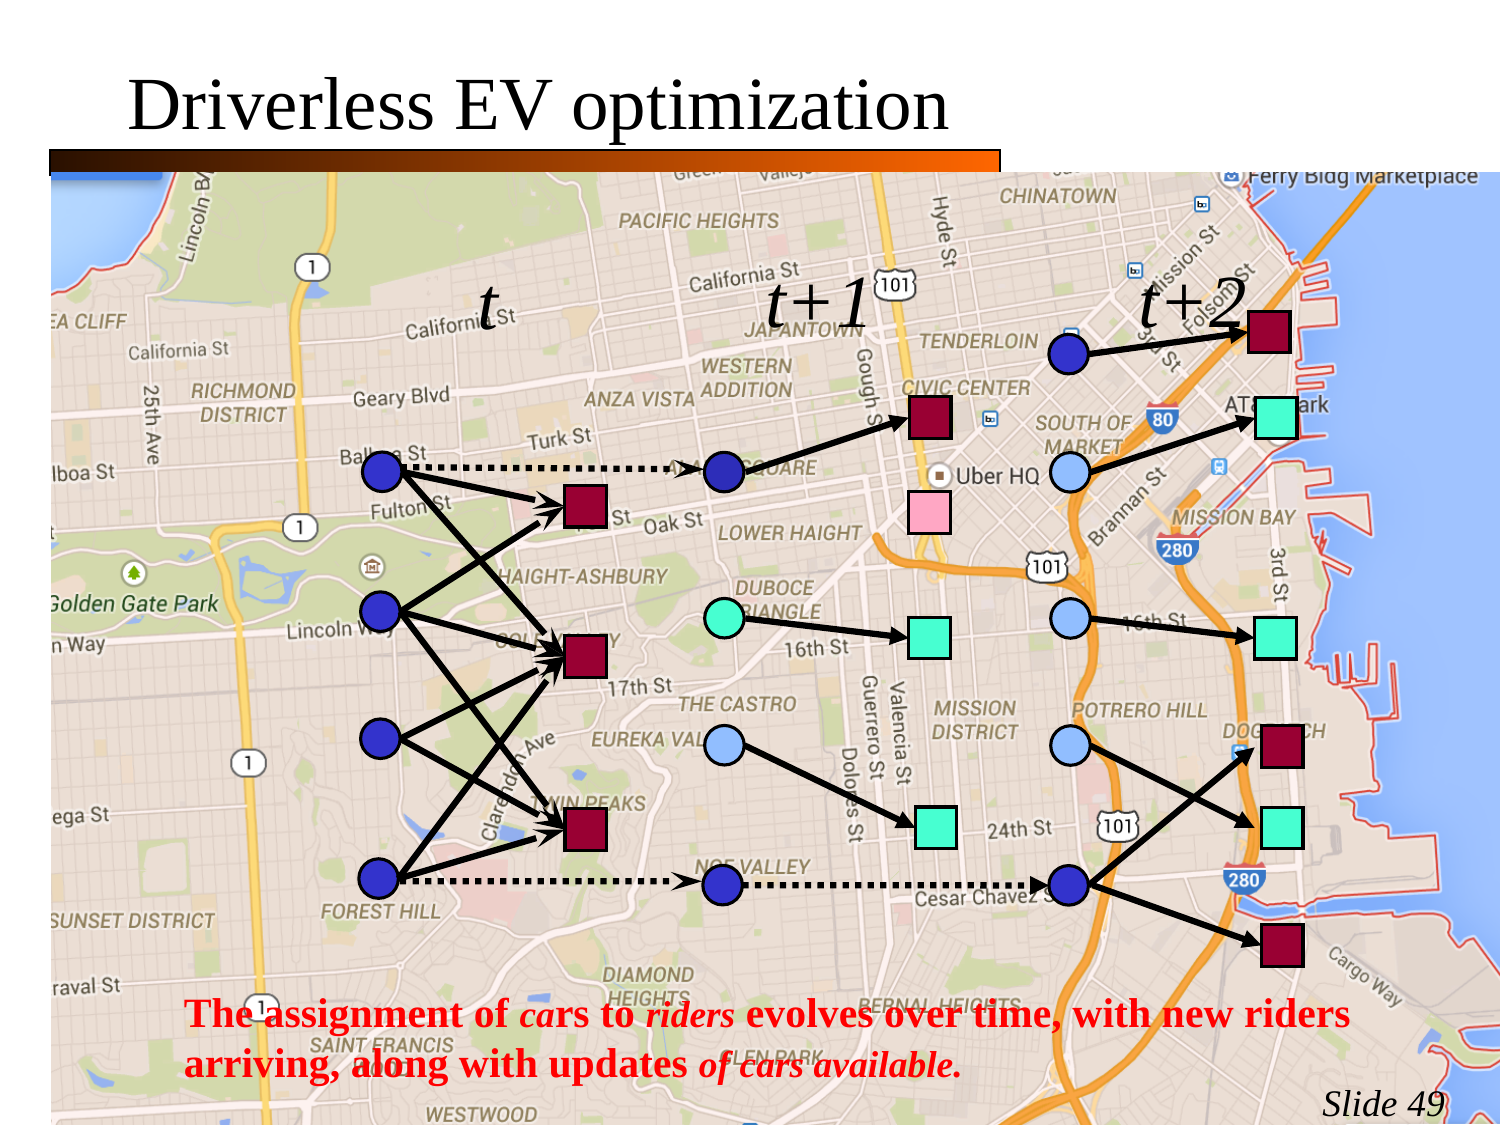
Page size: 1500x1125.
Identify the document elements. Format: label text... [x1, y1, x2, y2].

title Driverless EV optimization [112, 50, 1388, 150]
picture [50, 172, 1500, 1125]
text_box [745, 618, 910, 639]
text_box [1088, 747, 1255, 886]
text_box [744, 745, 916, 829]
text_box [1088, 331, 1249, 355]
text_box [745, 417, 909, 473]
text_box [358, 451, 607, 899]
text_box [1090, 618, 1255, 639]
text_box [1092, 884, 1262, 946]
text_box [1089, 417, 1256, 473]
